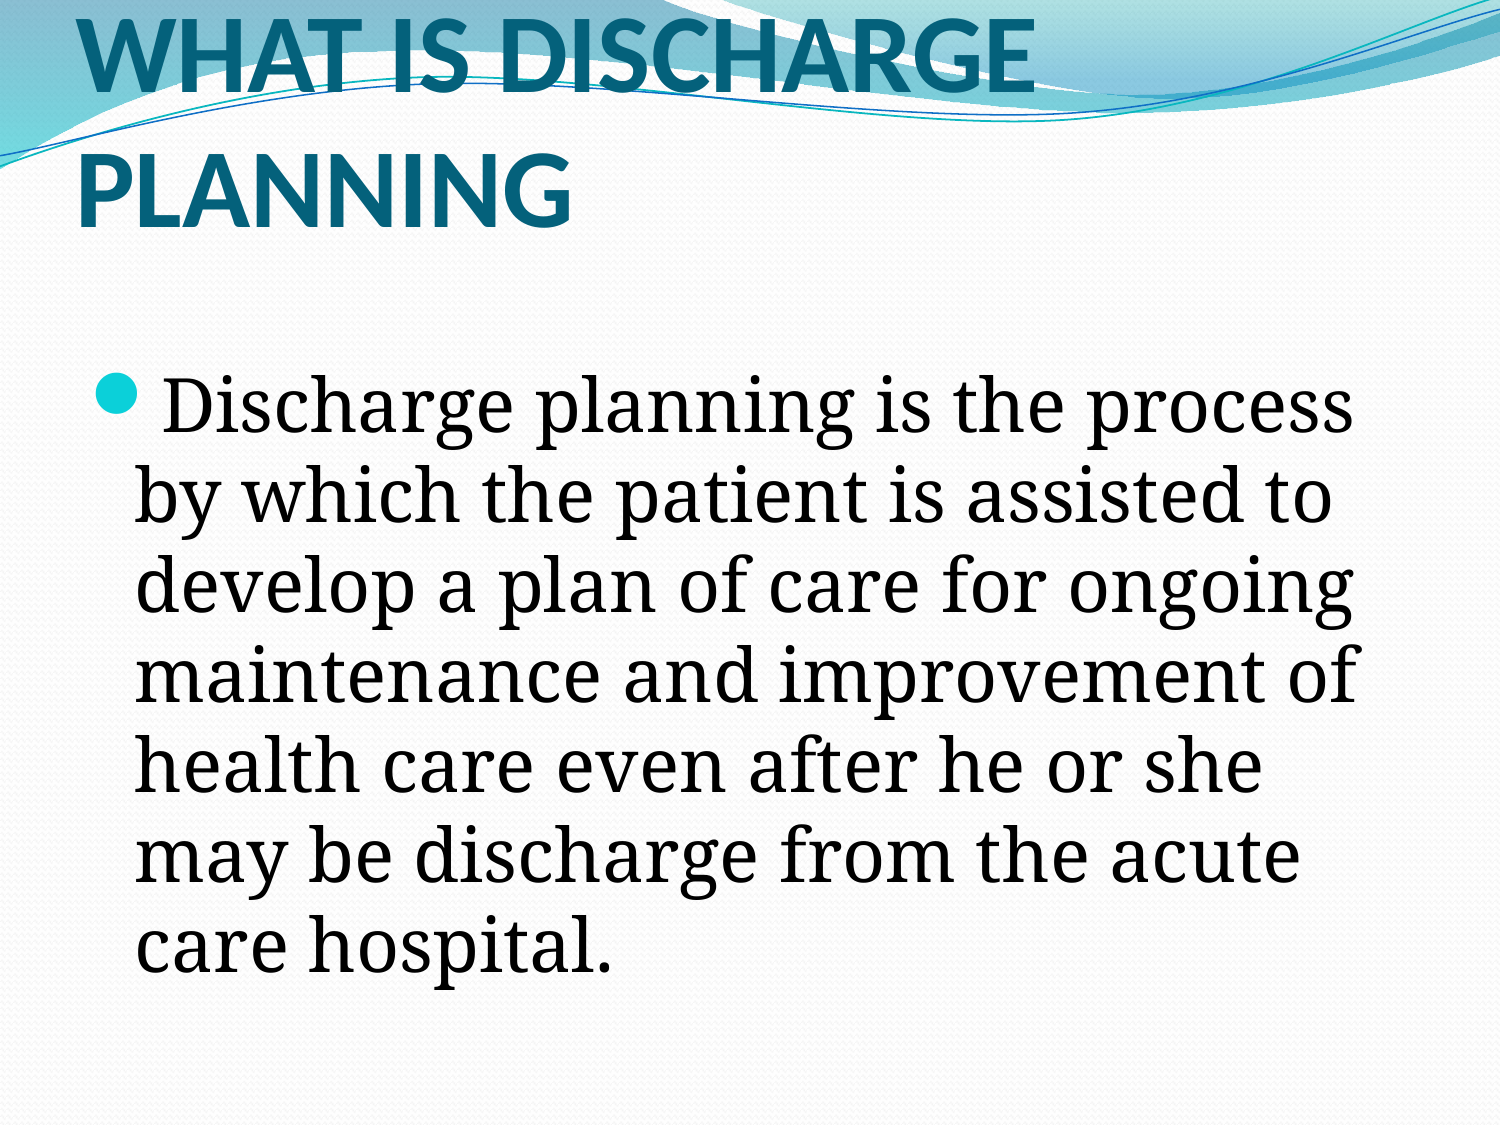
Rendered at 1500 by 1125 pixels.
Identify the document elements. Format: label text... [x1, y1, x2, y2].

list Discharge planning is the process by which the patient is assisted to develop a plan of care for ongoing maintenance and improvement of health care even after he or she may be discharge from the acute care hospital. [75, 350, 1425, 1005]
title WHAT IS DISCHARGE PLANNING [75, 45, 1425, 250]
